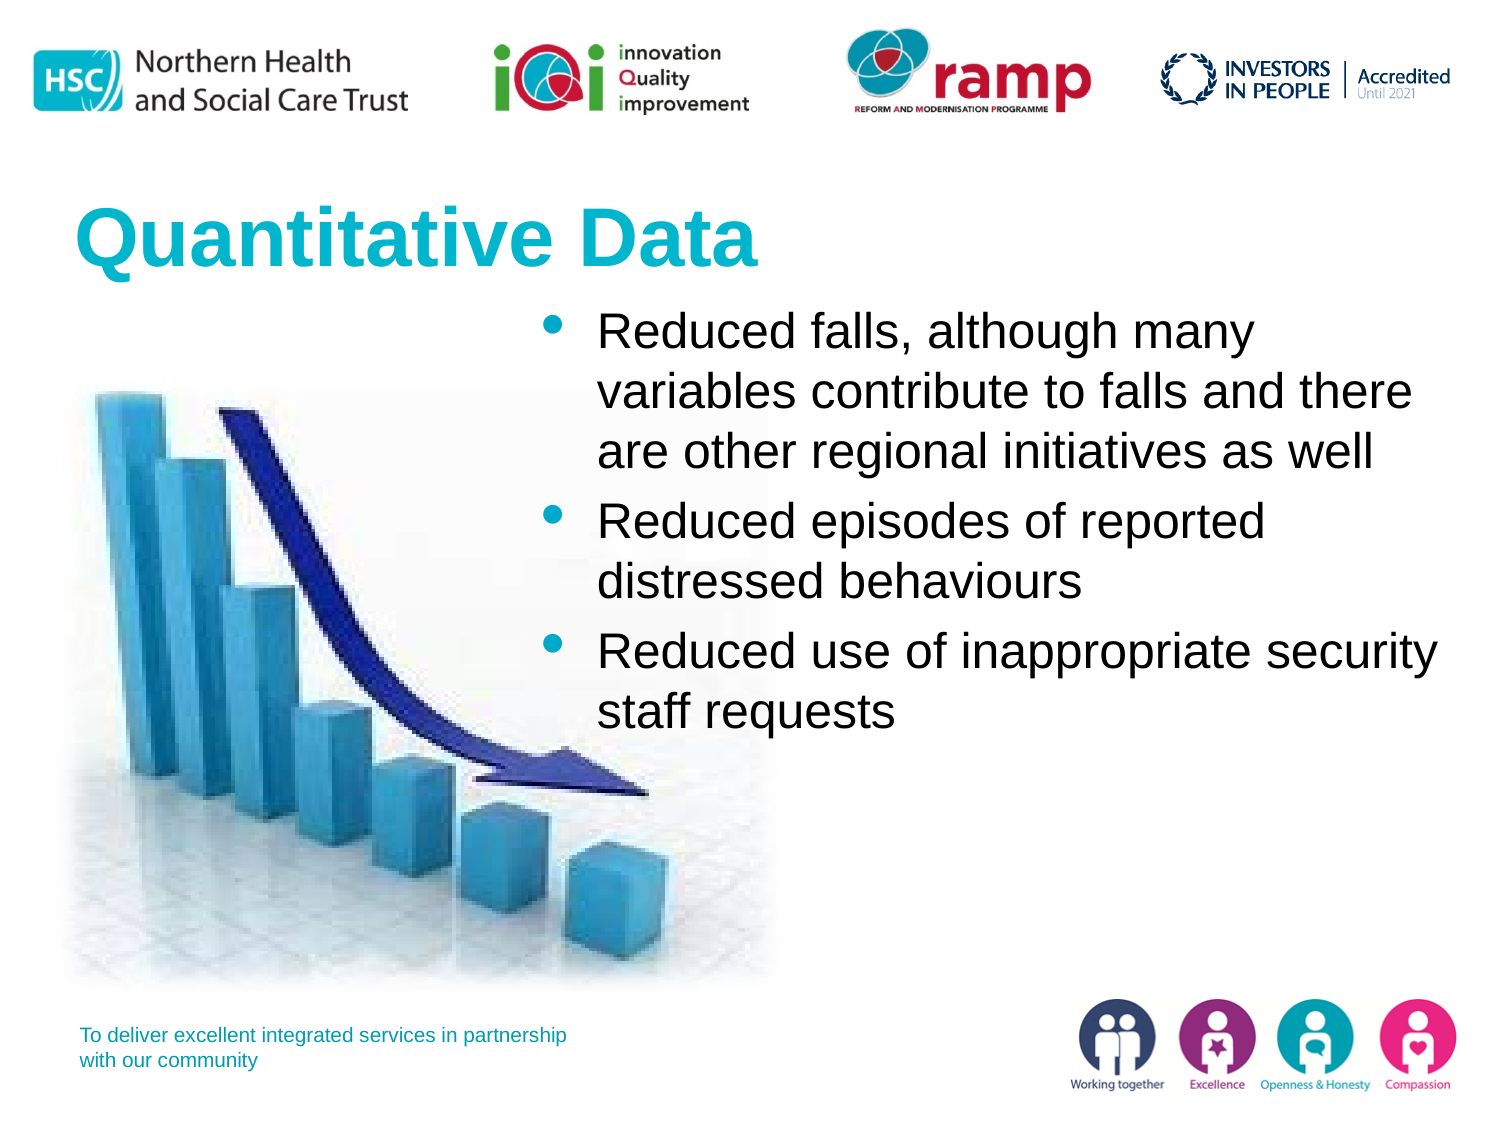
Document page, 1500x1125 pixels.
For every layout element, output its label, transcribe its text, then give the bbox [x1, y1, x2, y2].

picture [1139, 24, 1471, 135]
picture [1068, 999, 1460, 1094]
picture [844, 24, 1093, 115]
text_box Quantitative Data [59, 149, 1335, 317]
picture [53, 373, 786, 997]
picture [494, 44, 749, 115]
picture [29, 46, 408, 115]
text_box Reduced falls, although many variables contribute to falls and there are other regional initiatives as well Reduced episodes of reported distressed behaviours Reduced use of inappropriate security staff requests [525, 290, 1459, 965]
